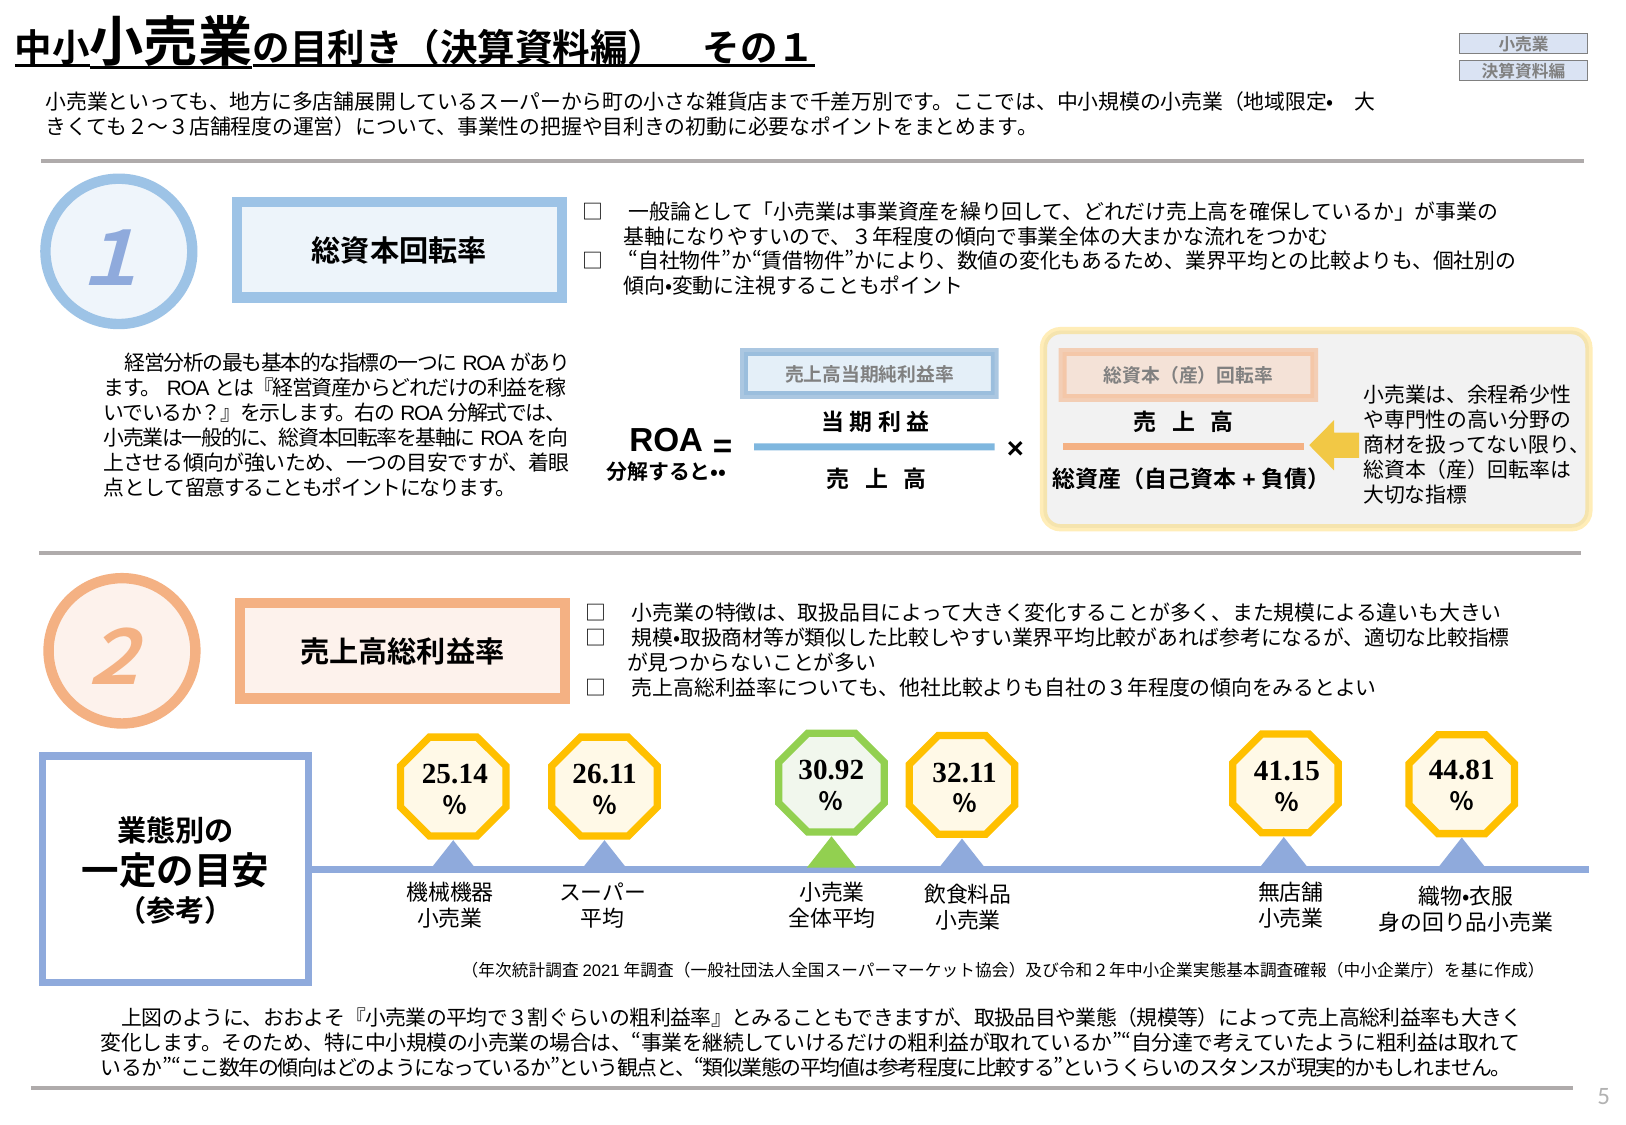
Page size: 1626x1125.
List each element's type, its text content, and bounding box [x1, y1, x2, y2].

slide_number 40 [1545, 1065, 1625, 1125]
text_box □ 一般論として「小売業は事業資産を繰り回して、どれだけ売上高を確保しているか」が事業の 基軸になりやすいので、３年程度の傾向で事業全体の大まかな流れをつかむ □ “自社物件”か“賃借物件”かにより、数値の変化もあるため、業界平均との比較よりも、個社別の 傾向・変動に注視することもポイント [567, 190, 1596, 306]
text_box 経営分析の最も基本的な指標の一つにROAがあります。ROAとは『経営資産からどれだけの利益を稼いでいるか？』を示します。右のROA分解式では、小売業は一般的に、総資本回転率を基軸にROAを向上させる傾向が強いため、一つの目安ですが、着眼点として留意することもポイントになります。 [89, 342, 522, 507]
text_box 上図のように、おおよそ『小売業の平均で３割ぐらいの粗利益率』とみることもできますが、取扱品目や業態（規模等）によって売上高総利益率も大きく変化します。そのため、特に中小規模の小売業の場合は、“事業を継続していけるだけの粗利益が取れているか”“自分達で考えていたように粗利益は取れているか”“ここ数年の傾向はどのようになっているか”という観点と、“類似業態の平均値は参考程度に比較する”というくらいのスタンスが現実的かもしれません。 [85, 997, 1552, 1086]
text_box 小売業 [1459, 33, 1588, 54]
text_box 業態別の 一定の目安 （参考） [42, 755, 309, 984]
text_box 決算資料編 [1459, 60, 1588, 81]
text_box □ 小売業の特徴は、取扱品目によって大きく変化することが多く、また規模による違いも大きい □ 規模・取扱商材等が類似した比較しやすい業界平均比較があれば参考になるが、適切な比較指標 が見つからないことが多い □ 売上高総利益率についても、他社比較よりも自社の３年程度の傾向をみるとよい [570, 592, 1579, 707]
text_box 中小小売業の目利き（決算資料編） その１ [0, 0, 1058, 80]
text_box 小売業といっても、地方に多店舗展開しているスーパーから町の小さな雑貨店まで千差万別です。ここでは、中小規模の小売業（地域限定・ 大きくても２～３店舗程度の運営）について、事業性の把握や目利きの初動に必要なポイントをまとめます。 [30, 81, 1406, 147]
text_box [48, 578, 565, 724]
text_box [45, 178, 562, 325]
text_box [522, 330, 1601, 528]
text_box （年次統計調査2021年調査（一般社団法人全国スーパーマーケット協会）及び令和２年中小企業実態基本調査確報（中小企業庁）を基に作成） [446, 971, 1574, 988]
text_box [307, 733, 1589, 971]
